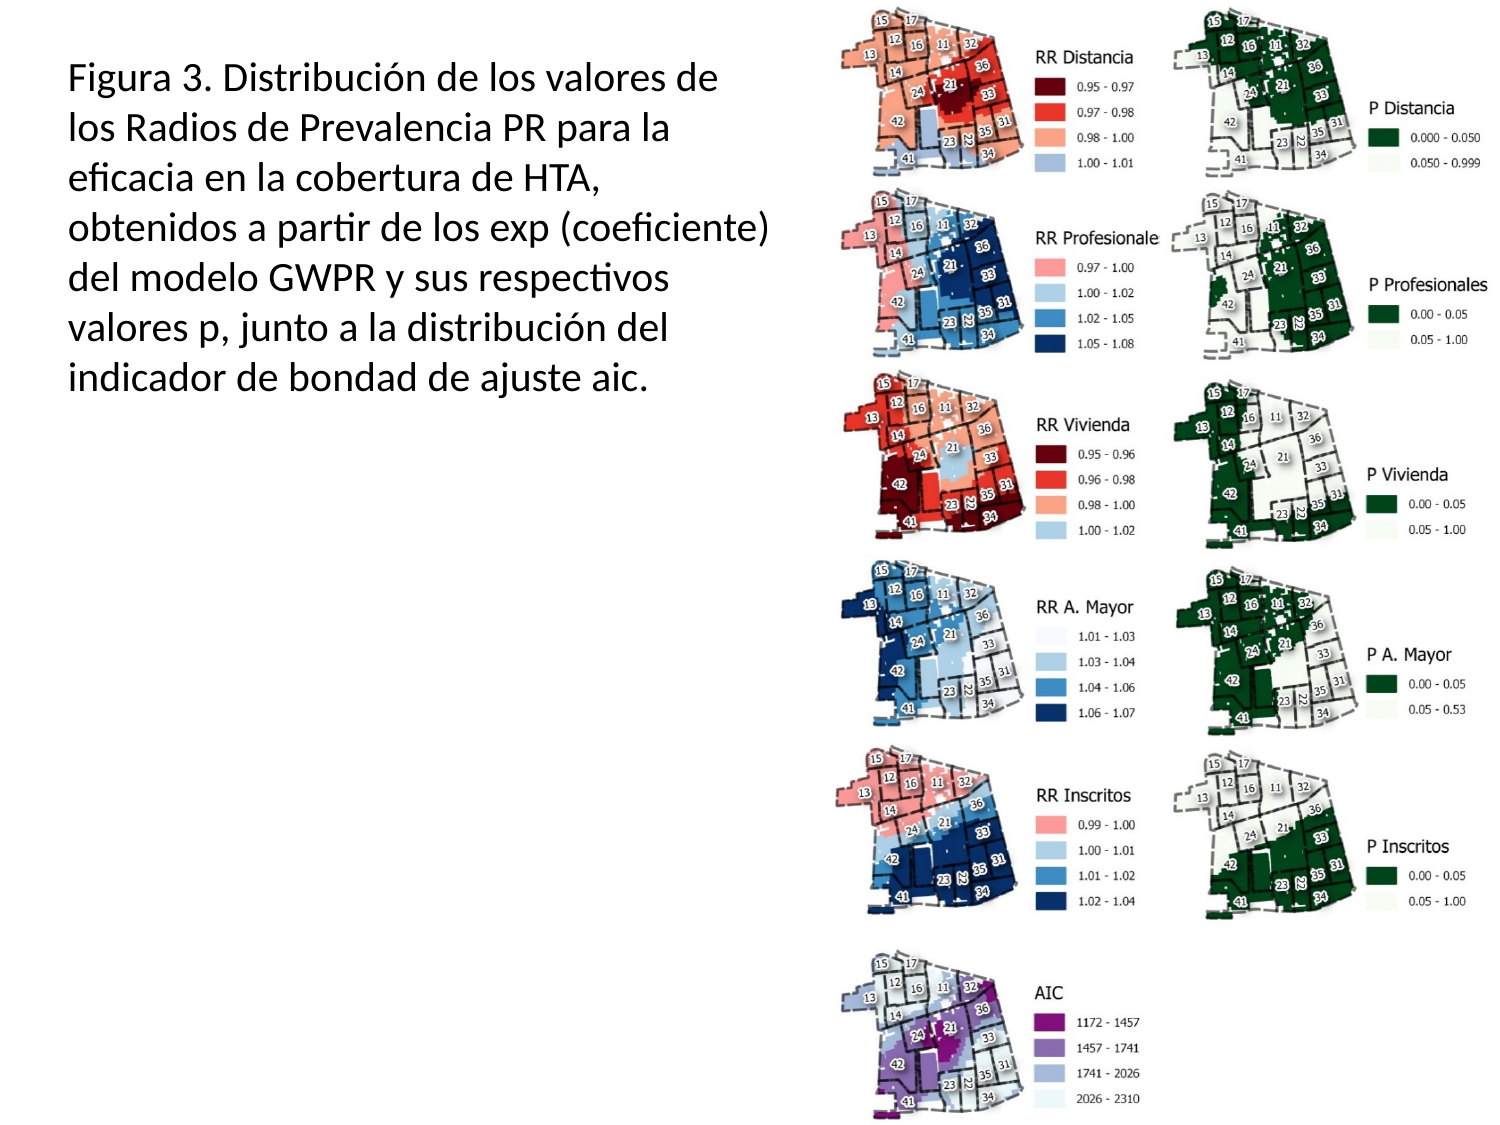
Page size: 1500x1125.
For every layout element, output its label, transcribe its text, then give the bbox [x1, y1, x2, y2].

text_box Figura 3. Distribución de los valores de los Radios de Prevalencia PR para la eficacia en la cobertura de HTA, obtenidos a partir de los exp (coeficiente) del modelo GWPR y sus respectivos valores p, junto a la distribución del indicador de bondad de ajuste aic. [53, 42, 786, 408]
picture [832, 0, 1500, 1125]
